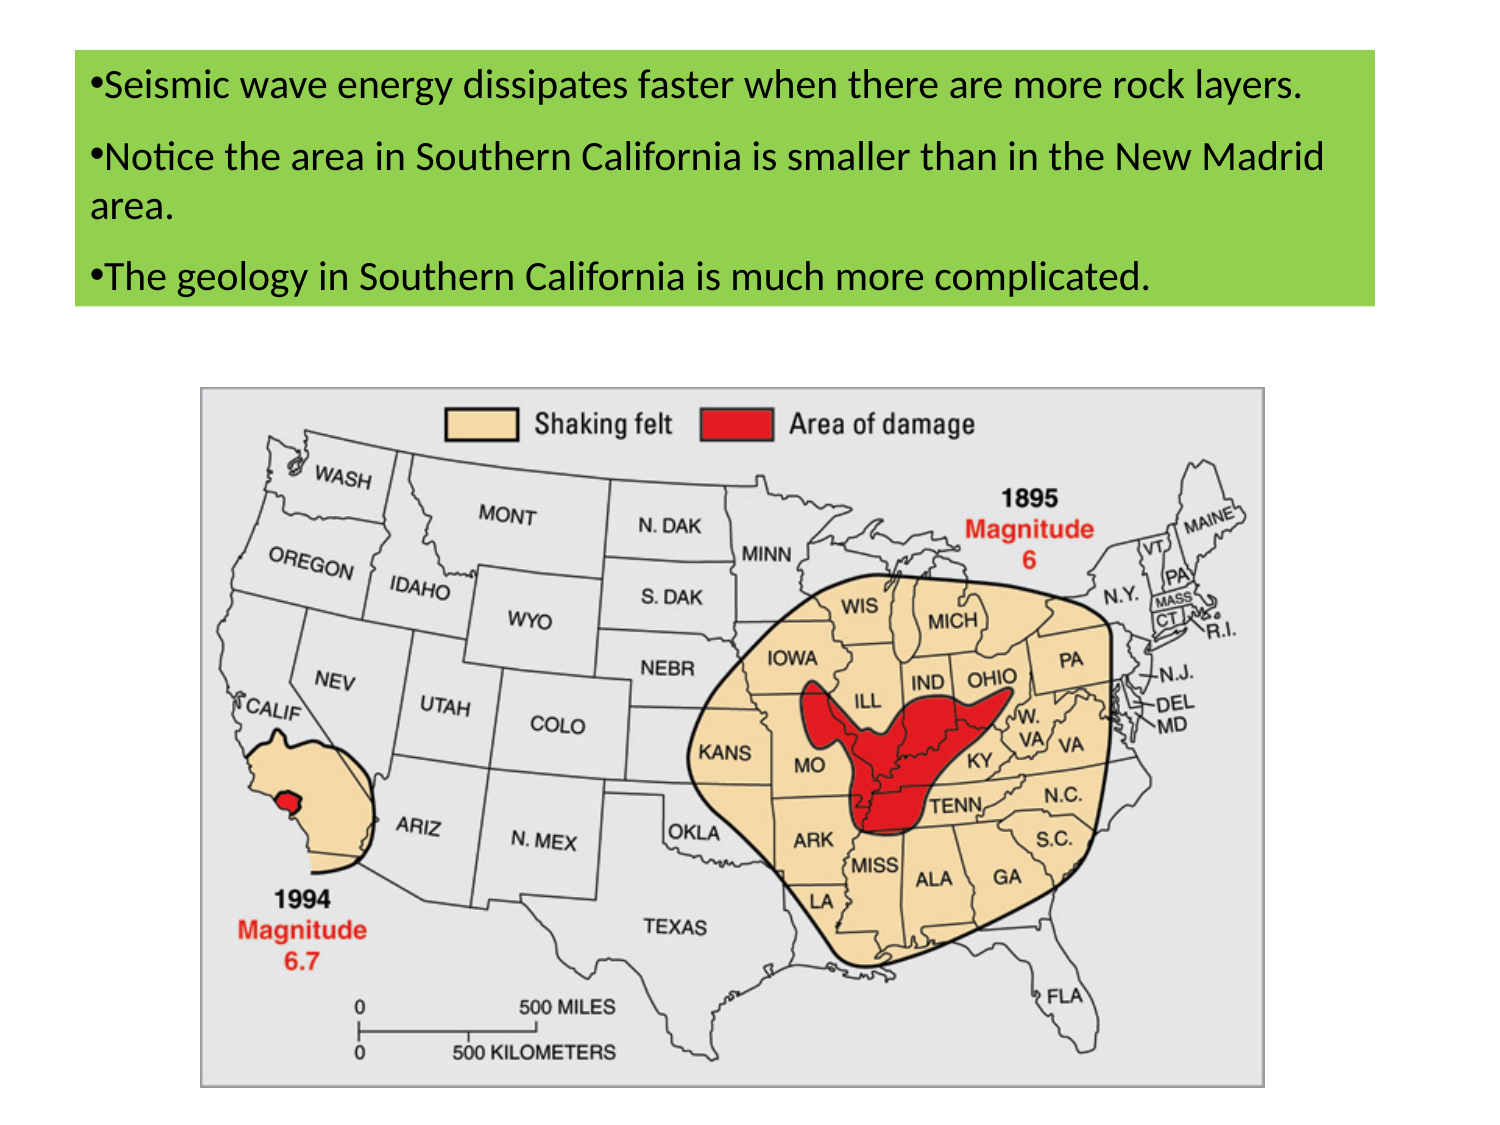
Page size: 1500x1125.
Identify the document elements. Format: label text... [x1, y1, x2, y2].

text_box Seismic wave energy dissipates faster when there are more rock layers. Notice the area in Southern California is smaller than in the New Madrid area. The geology in Southern California is much more complicated. [75, 49, 1375, 307]
picture [199, 387, 1266, 1088]
